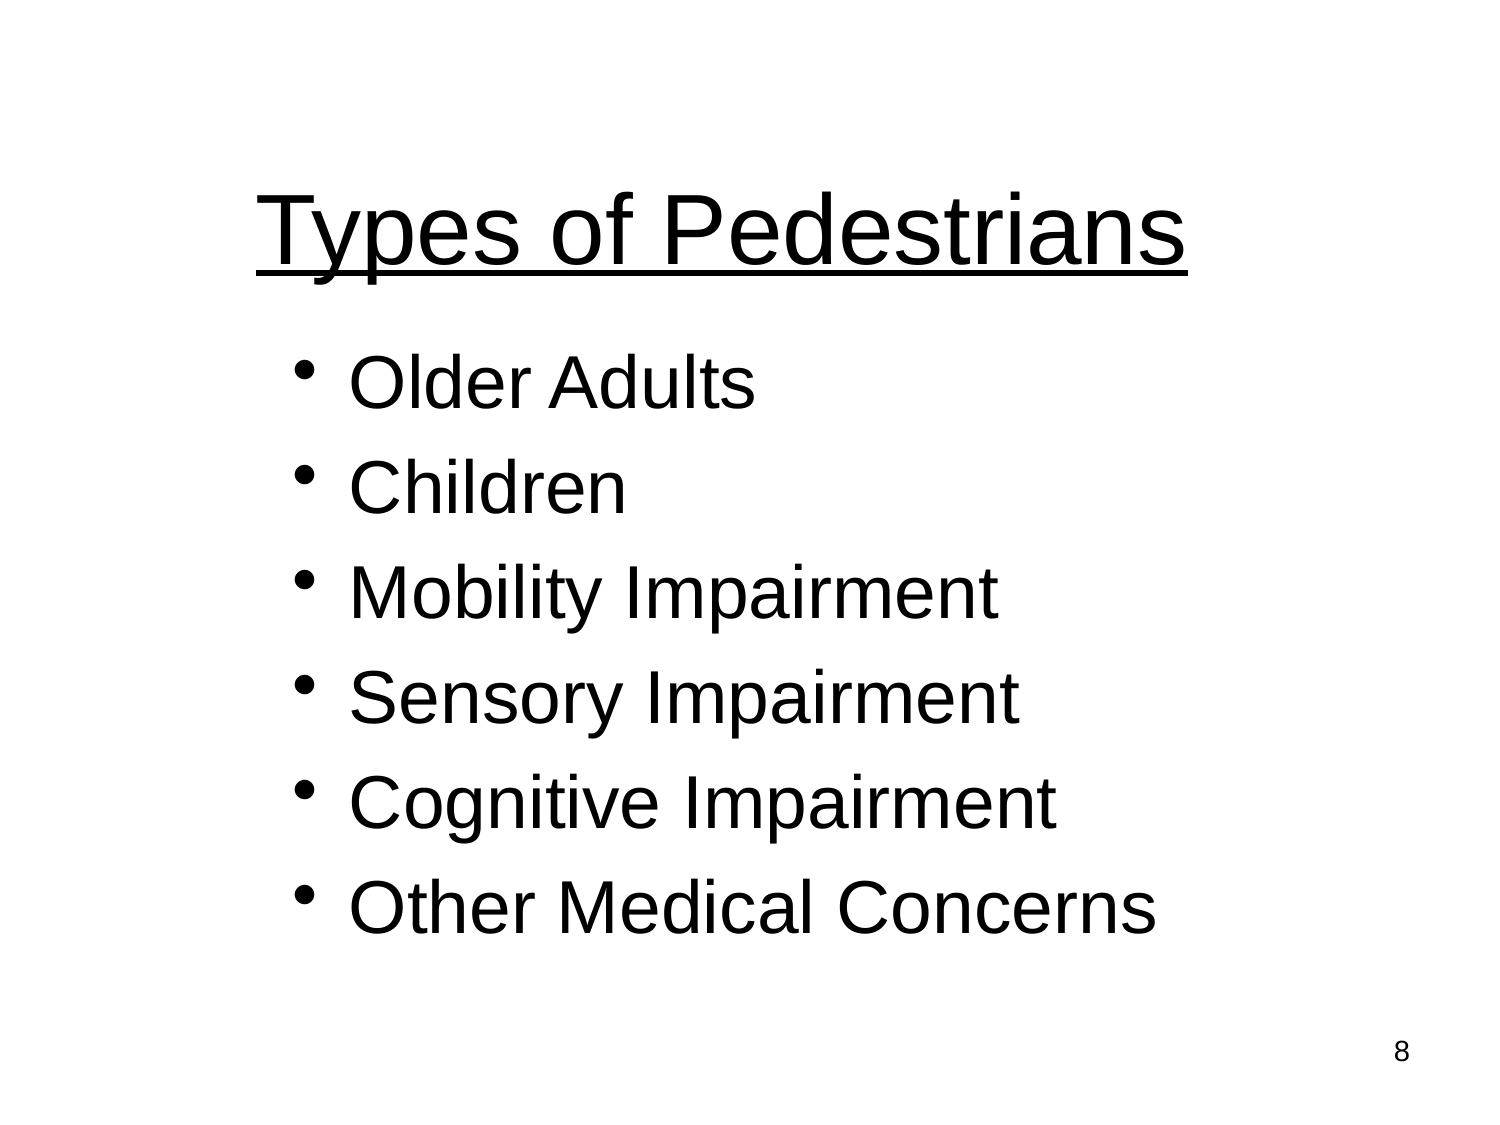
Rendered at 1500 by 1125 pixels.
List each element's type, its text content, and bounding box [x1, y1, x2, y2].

list Older Adults Children Mobility Impairment Sensory Impairment Cognitive Impairment Other Medical Concerns [277, 326, 1500, 1125]
title Types of Pedestrians [47, 131, 1398, 319]
